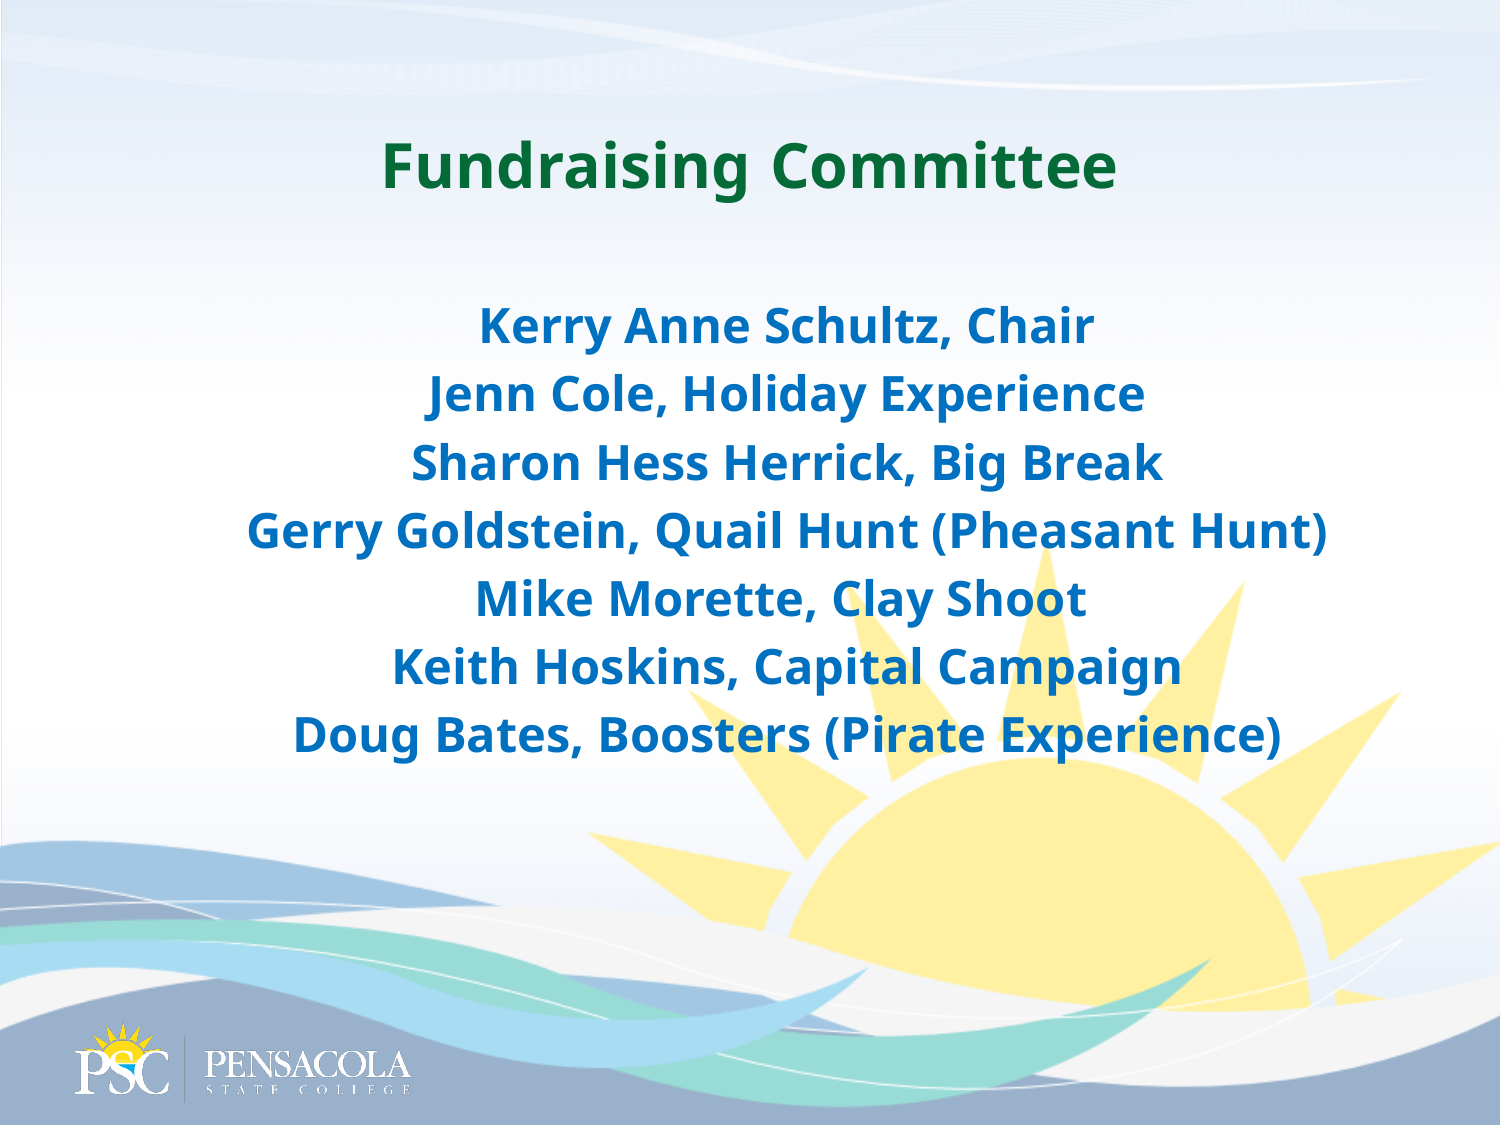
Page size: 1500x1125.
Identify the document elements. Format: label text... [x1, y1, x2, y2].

subtitle Kerry Anne Schultz, Chair Jenn Cole, Holiday Experience Sharon Hess Herrick, Big Break Gerry Goldstein, Quail Hunt (Pheasant Hunt) Mike Morette, Clay Shoot Keith Hoskins, Capital Campaign Doug Bates, Boosters (Pirate Experience) [187, 287, 1388, 775]
title Fundraising Committee [112, 37, 1388, 279]
